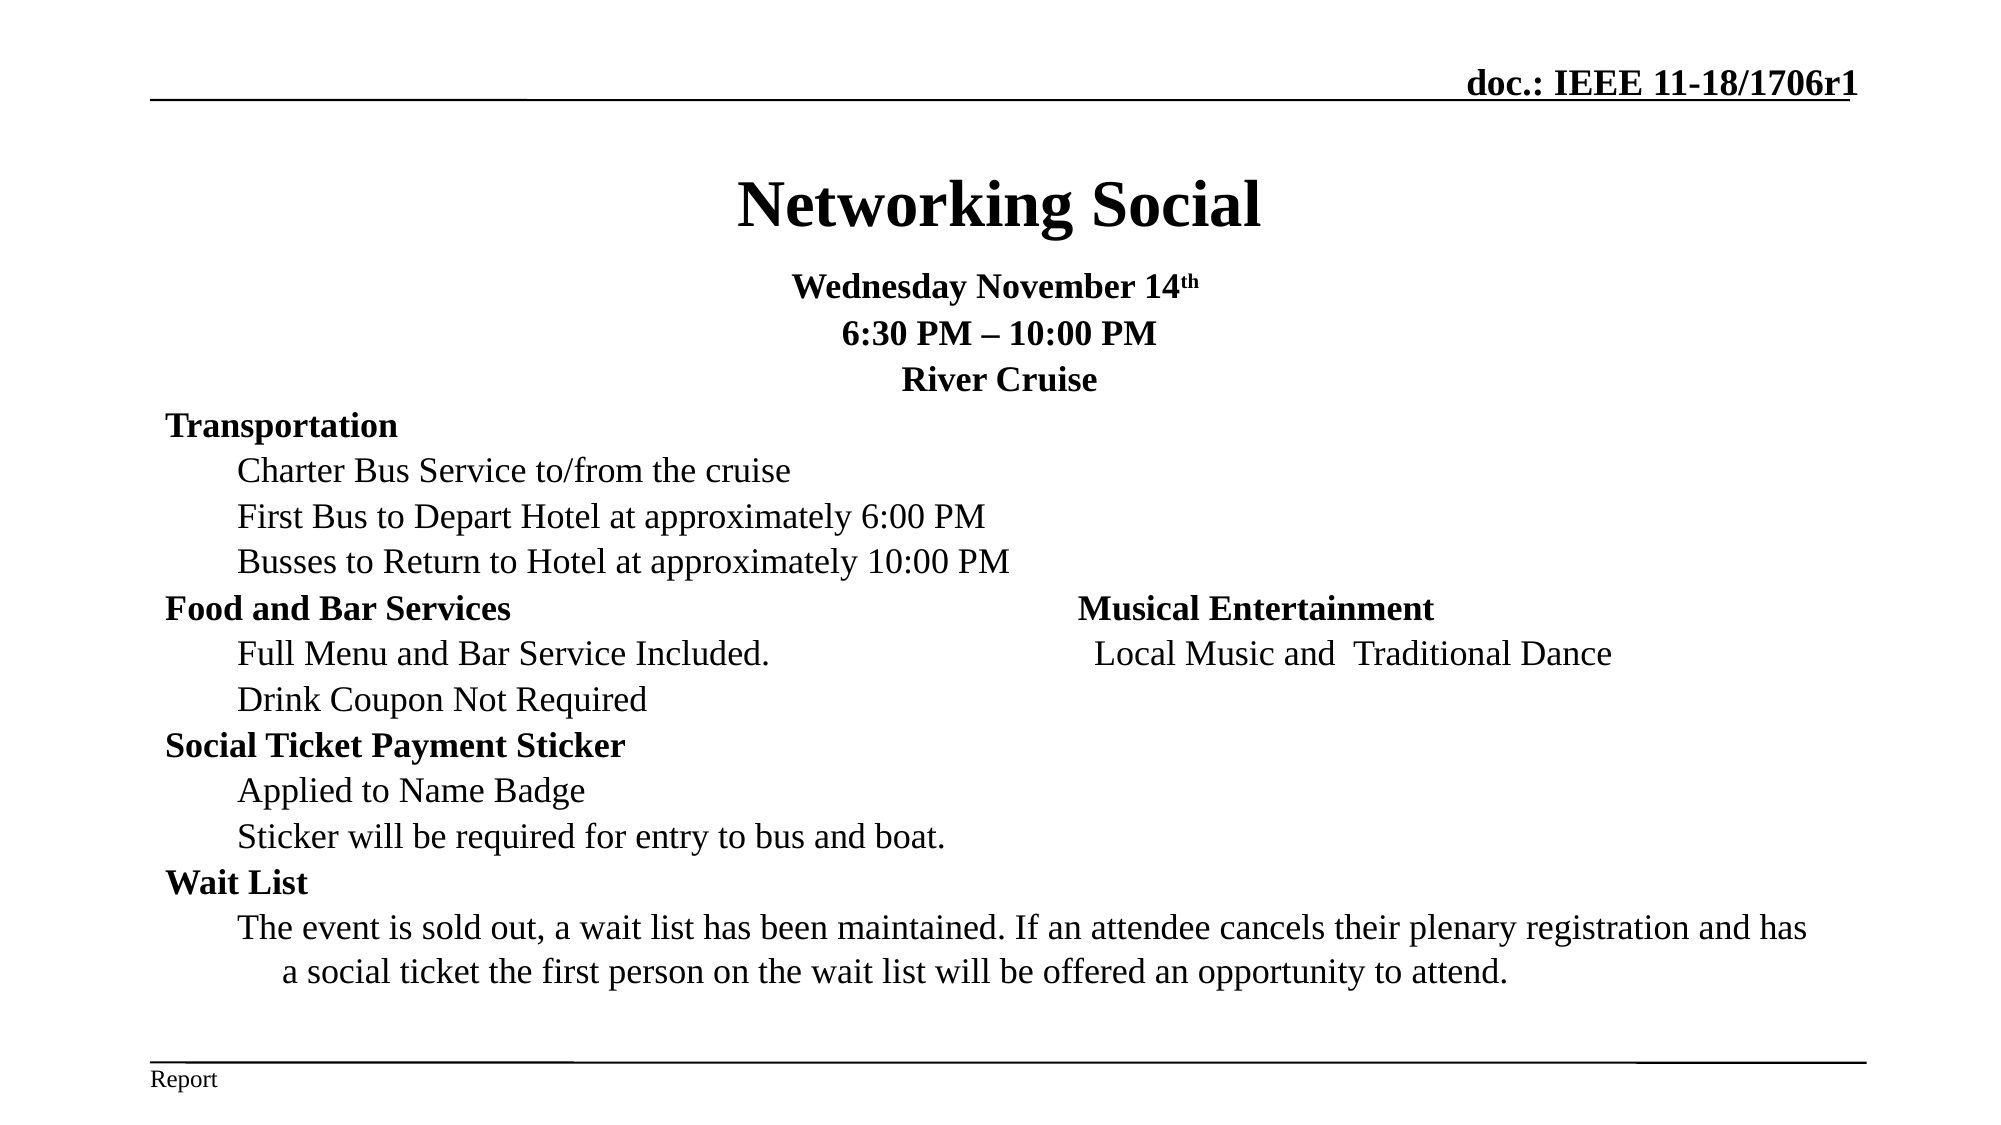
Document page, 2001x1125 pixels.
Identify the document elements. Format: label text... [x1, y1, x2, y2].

list Wednesday November 14th 6:30 PM – 10:00 PM River Cruise Transportation Charter Bus Service to/from the cruise First Bus to Depart Hotel at approximately 6:00 PM Busses to Return to Hotel at approximately 10:00 PM Food and Bar Services Musical Entertainment Full Menu and Bar Service Included. Local Music and Traditional Dance Drink Coupon Not Required Social Ticket Payment Sticker Applied to Name Badge Sticker will be required for entry to bus and boat. Wait List The event is sold out, a wait list has been maintained. If an attendee cancels their plenary registration and has a social ticket the first person on the wait list will be offered an opportunity to attend. [149, 255, 1850, 1000]
title Networking Social [149, 112, 1850, 255]
